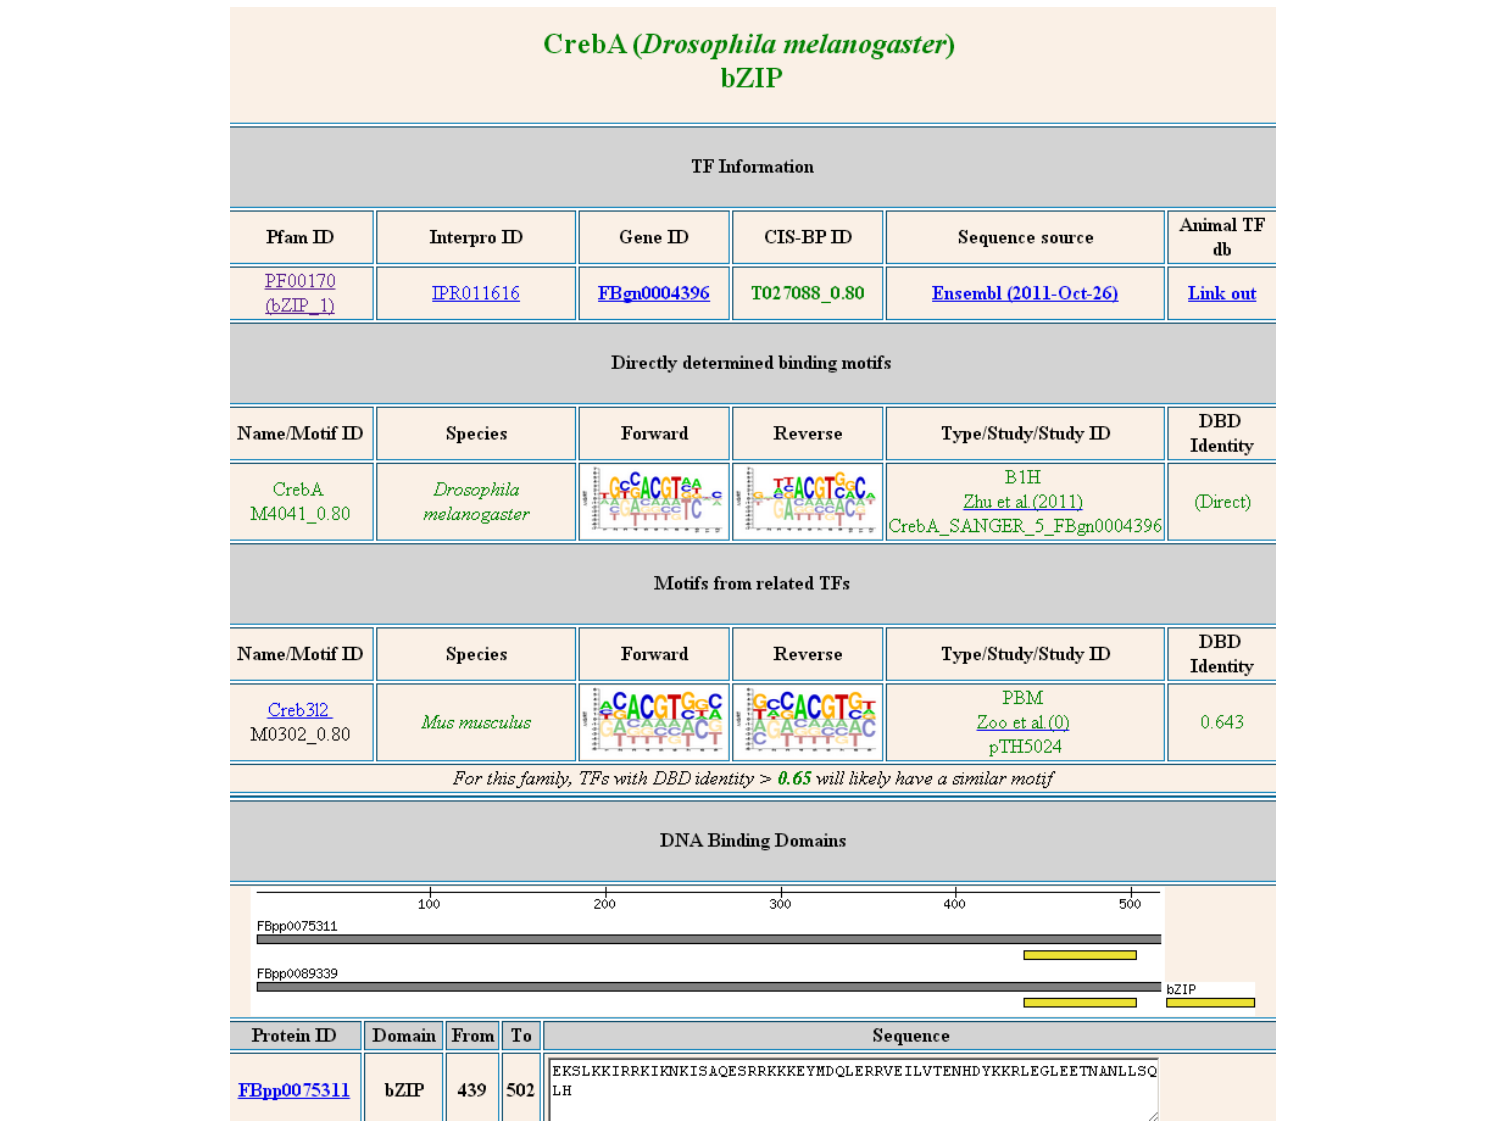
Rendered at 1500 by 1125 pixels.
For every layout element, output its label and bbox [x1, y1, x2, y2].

picture [229, 6, 1276, 795]
picture [229, 798, 1276, 1122]
